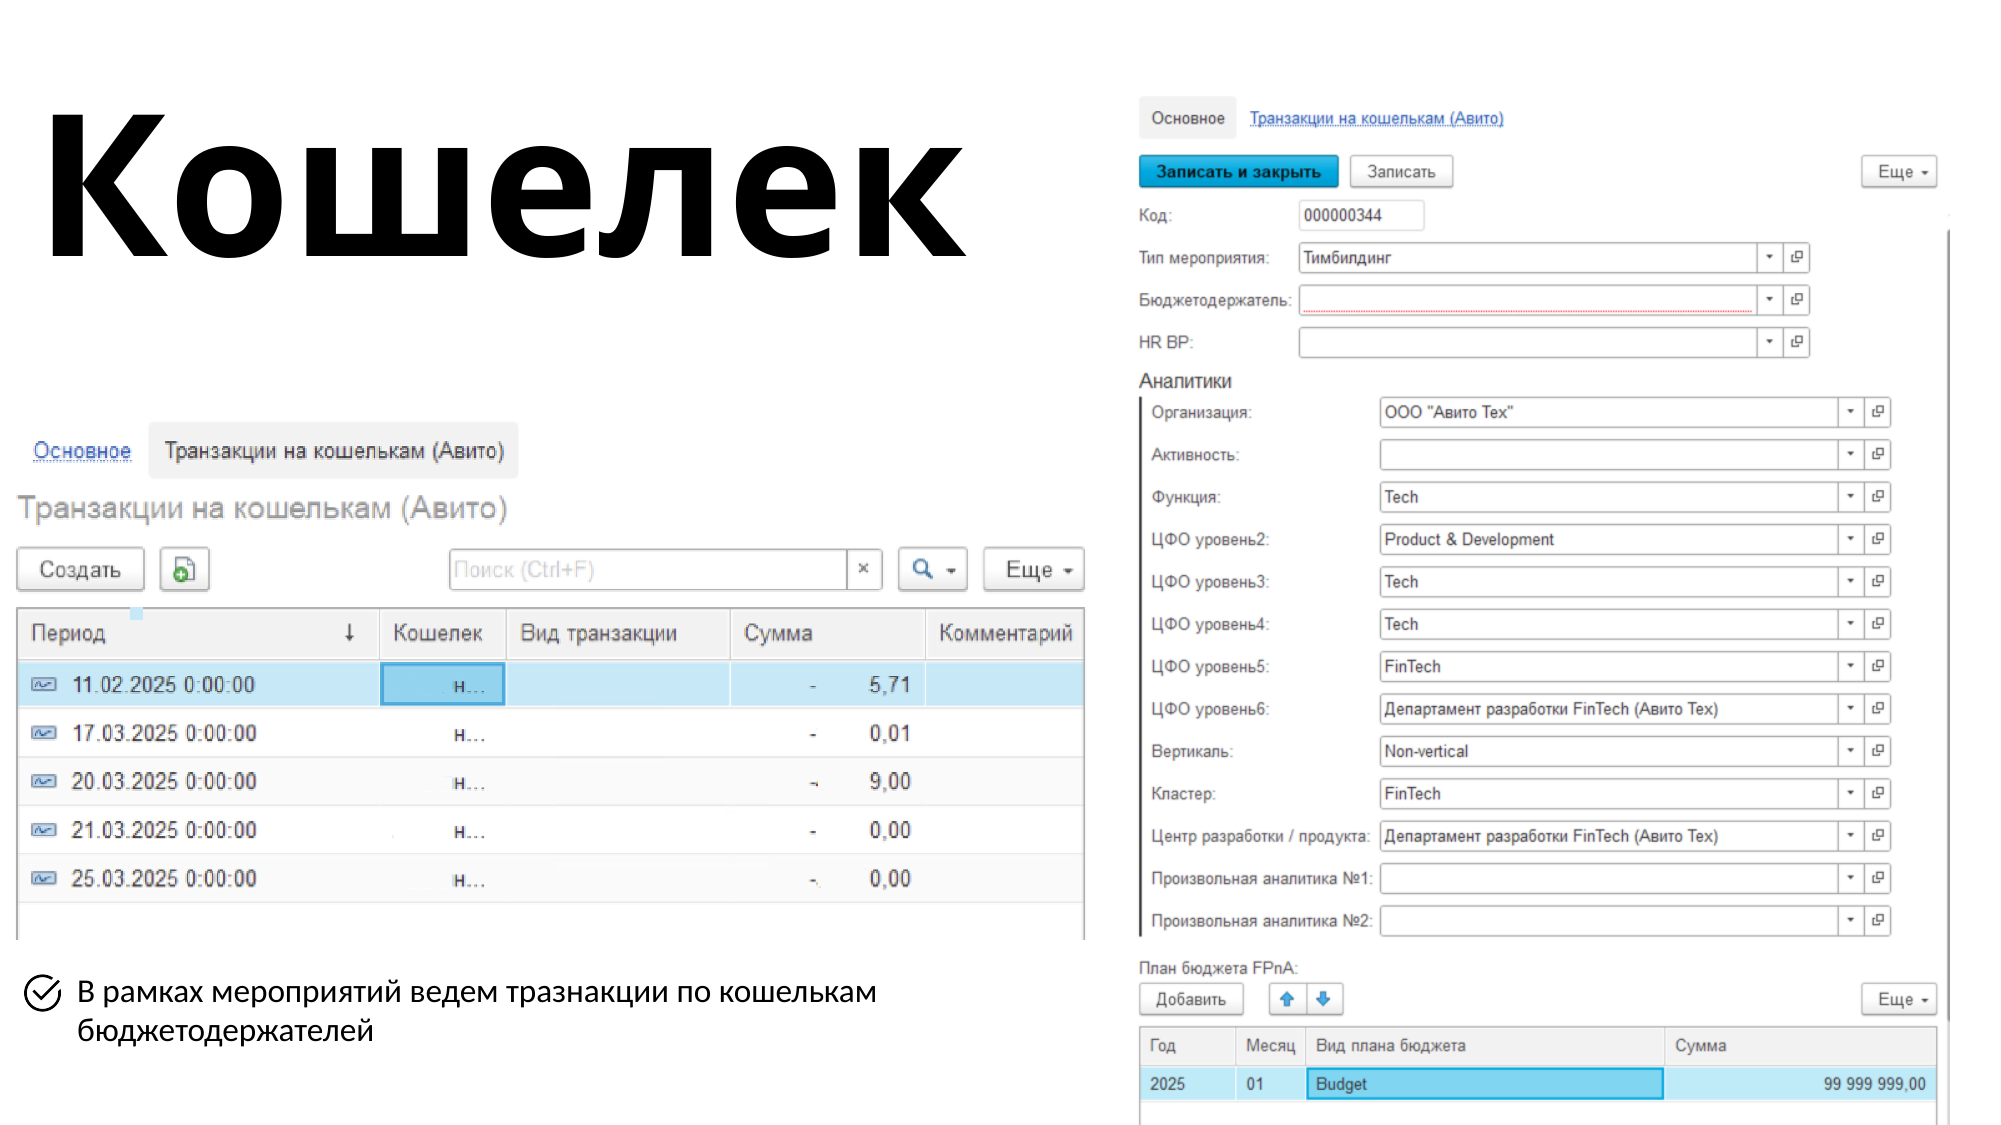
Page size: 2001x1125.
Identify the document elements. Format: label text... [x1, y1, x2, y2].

picture [1128, 94, 1950, 1125]
list Кошелек [28, 139, 1128, 785]
text_box В рамках мероприятий ведем тразнакции по кошелькам бюджетодержателей [62, 961, 1067, 1056]
picture [12, 420, 1114, 941]
picture [12, 972, 73, 1014]
